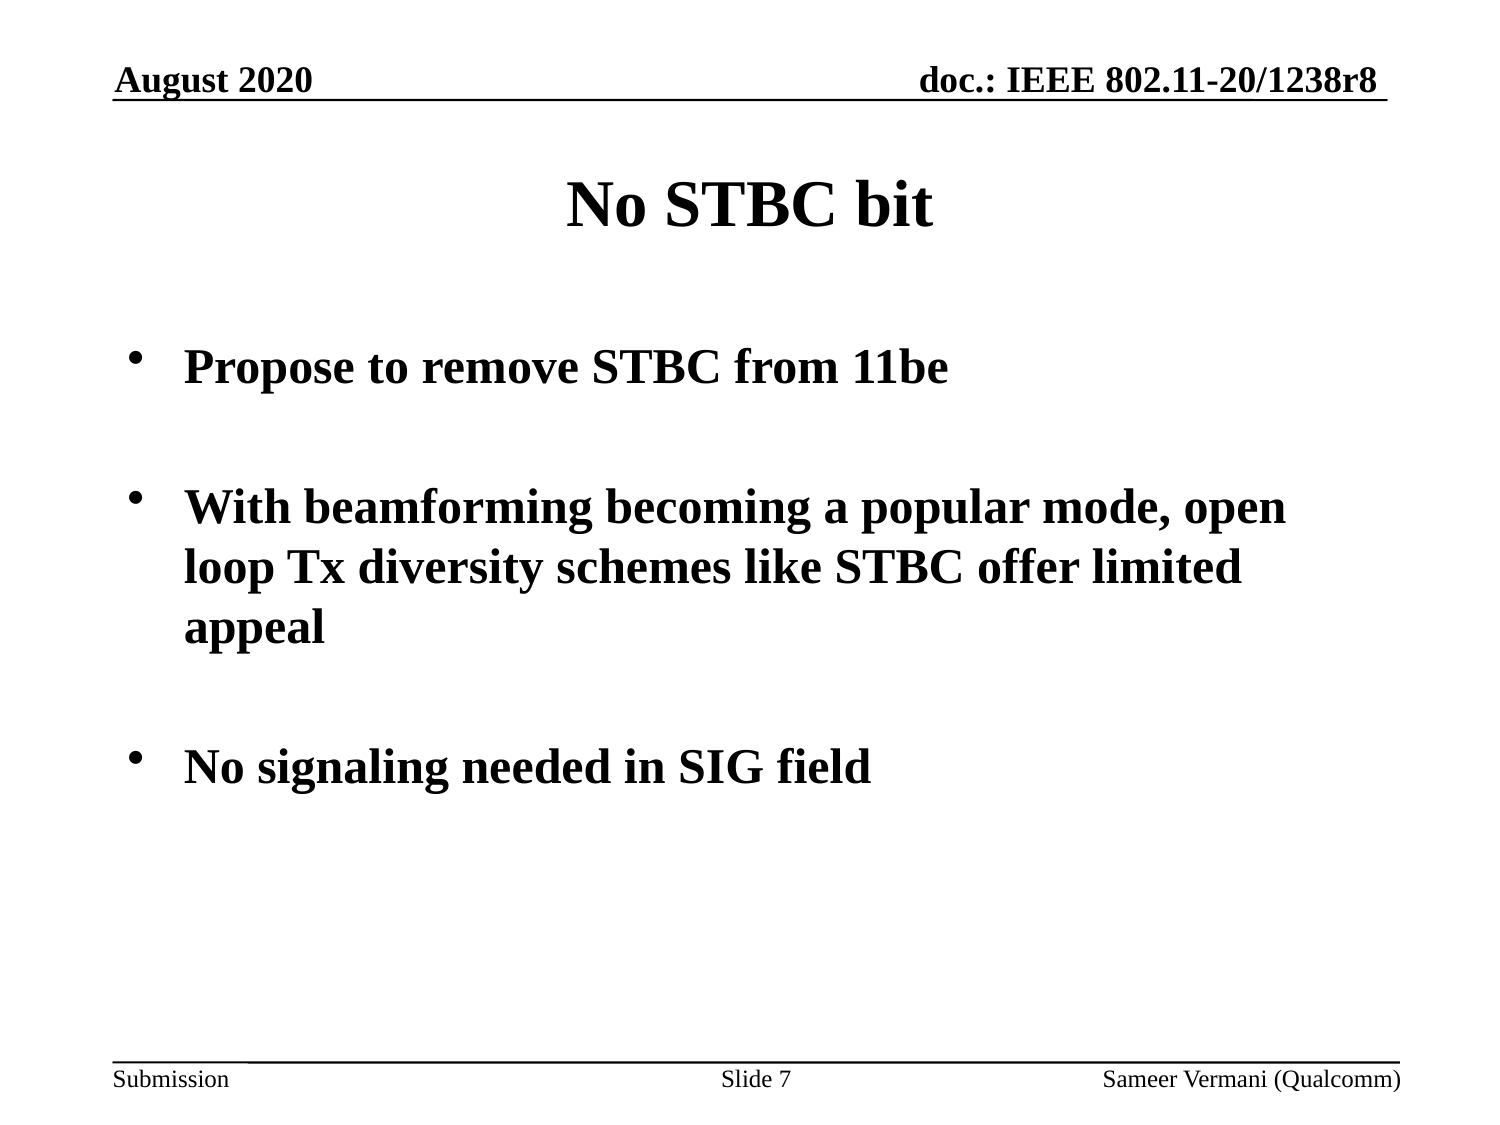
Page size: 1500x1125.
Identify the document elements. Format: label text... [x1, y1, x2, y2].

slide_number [114, 54, 354, 101]
list Propose to remove STBC from 11be With beamforming becoming a popular mode, open loop Tx diversity schemes like STBC offer limited appeal No signaling needed in SIG field [112, 326, 1388, 1002]
title No STBC bit [112, 112, 1388, 288]
slide_number Slide 7 [712, 1061, 800, 1093]
footer Sameer Vermani (Qualcomm) [1062, 1061, 1402, 1093]
